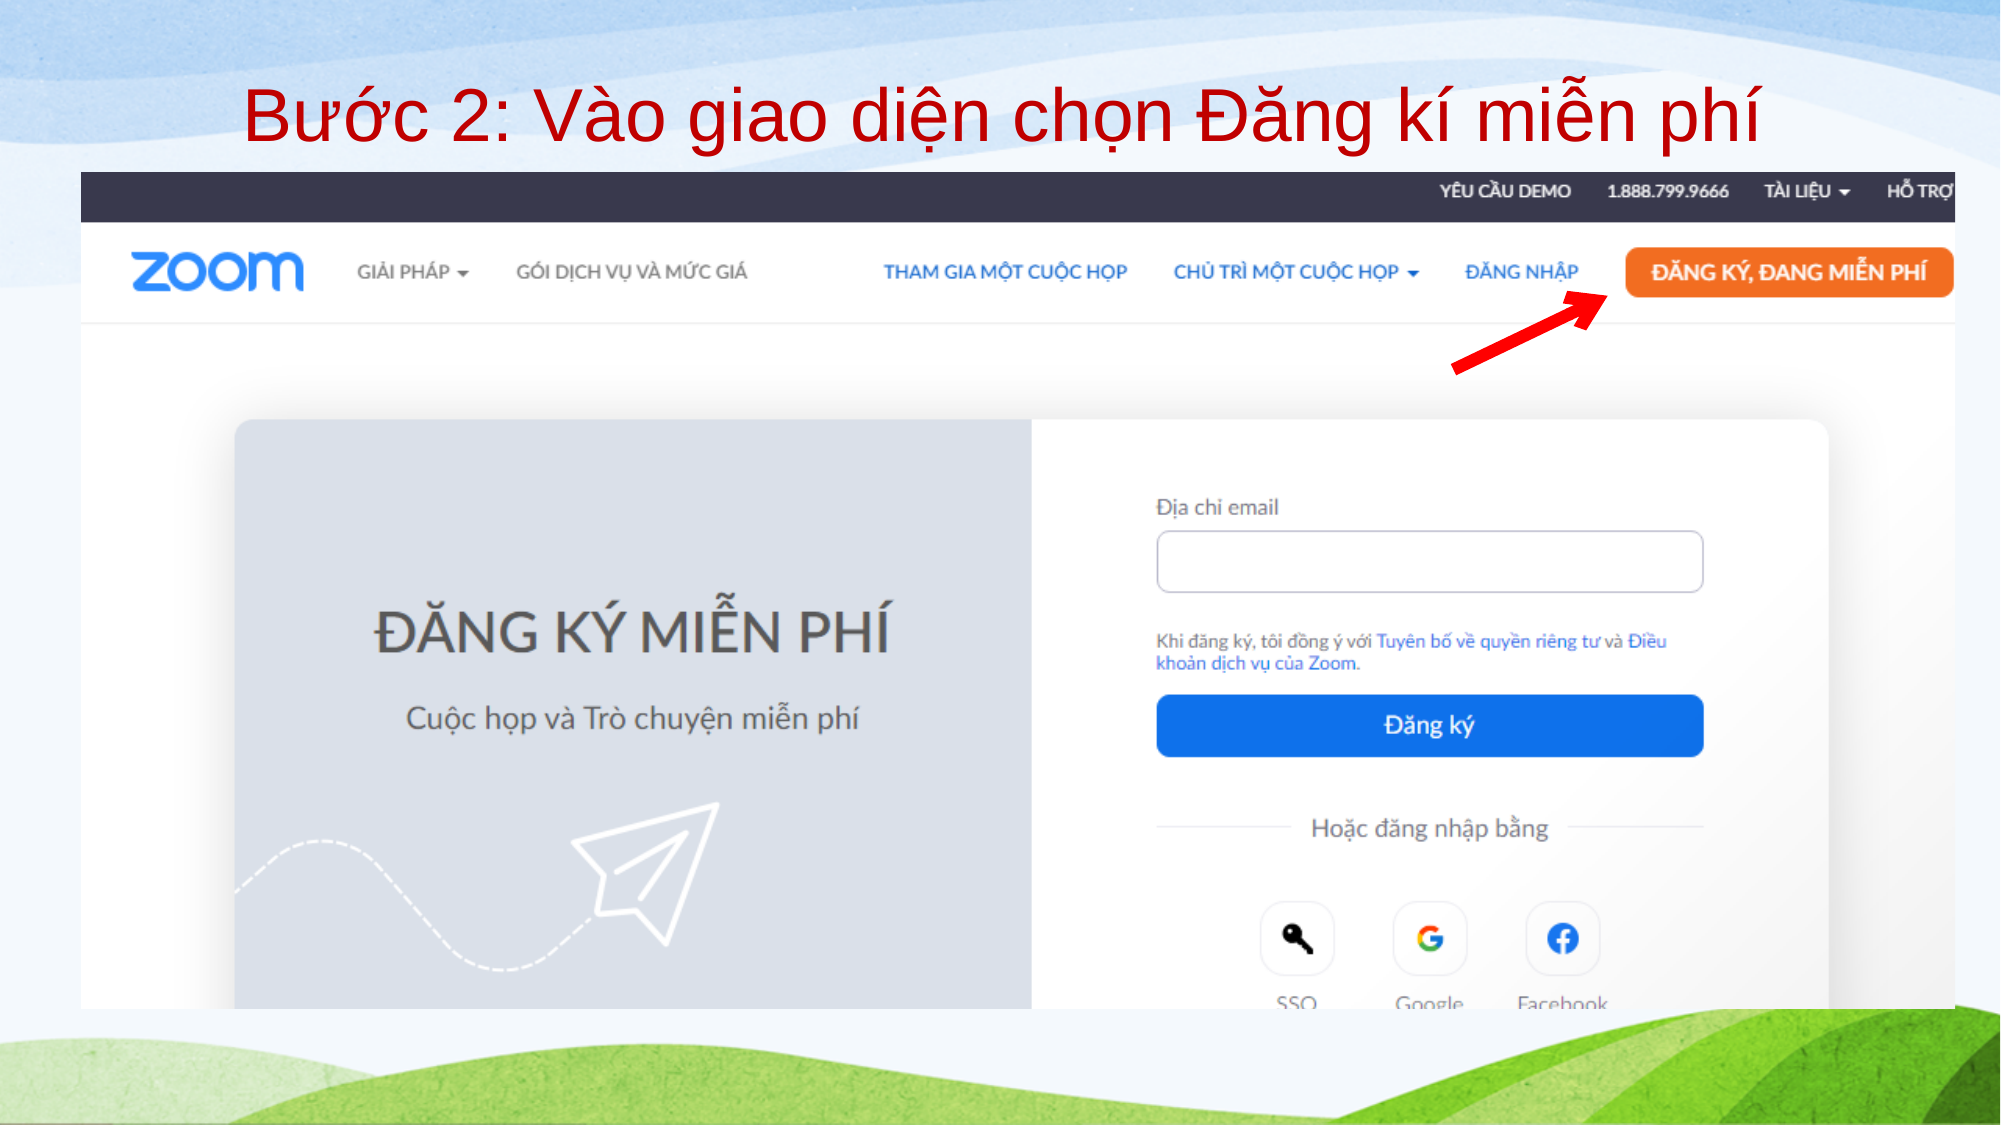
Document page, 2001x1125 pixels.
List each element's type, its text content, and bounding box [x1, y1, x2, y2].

text_box Bước 2: Vào giao diện chọn Đăng kí miễn phí [227, 0, 1809, 172]
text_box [1453, 295, 1608, 370]
picture [0, 0, 2001, 1125]
